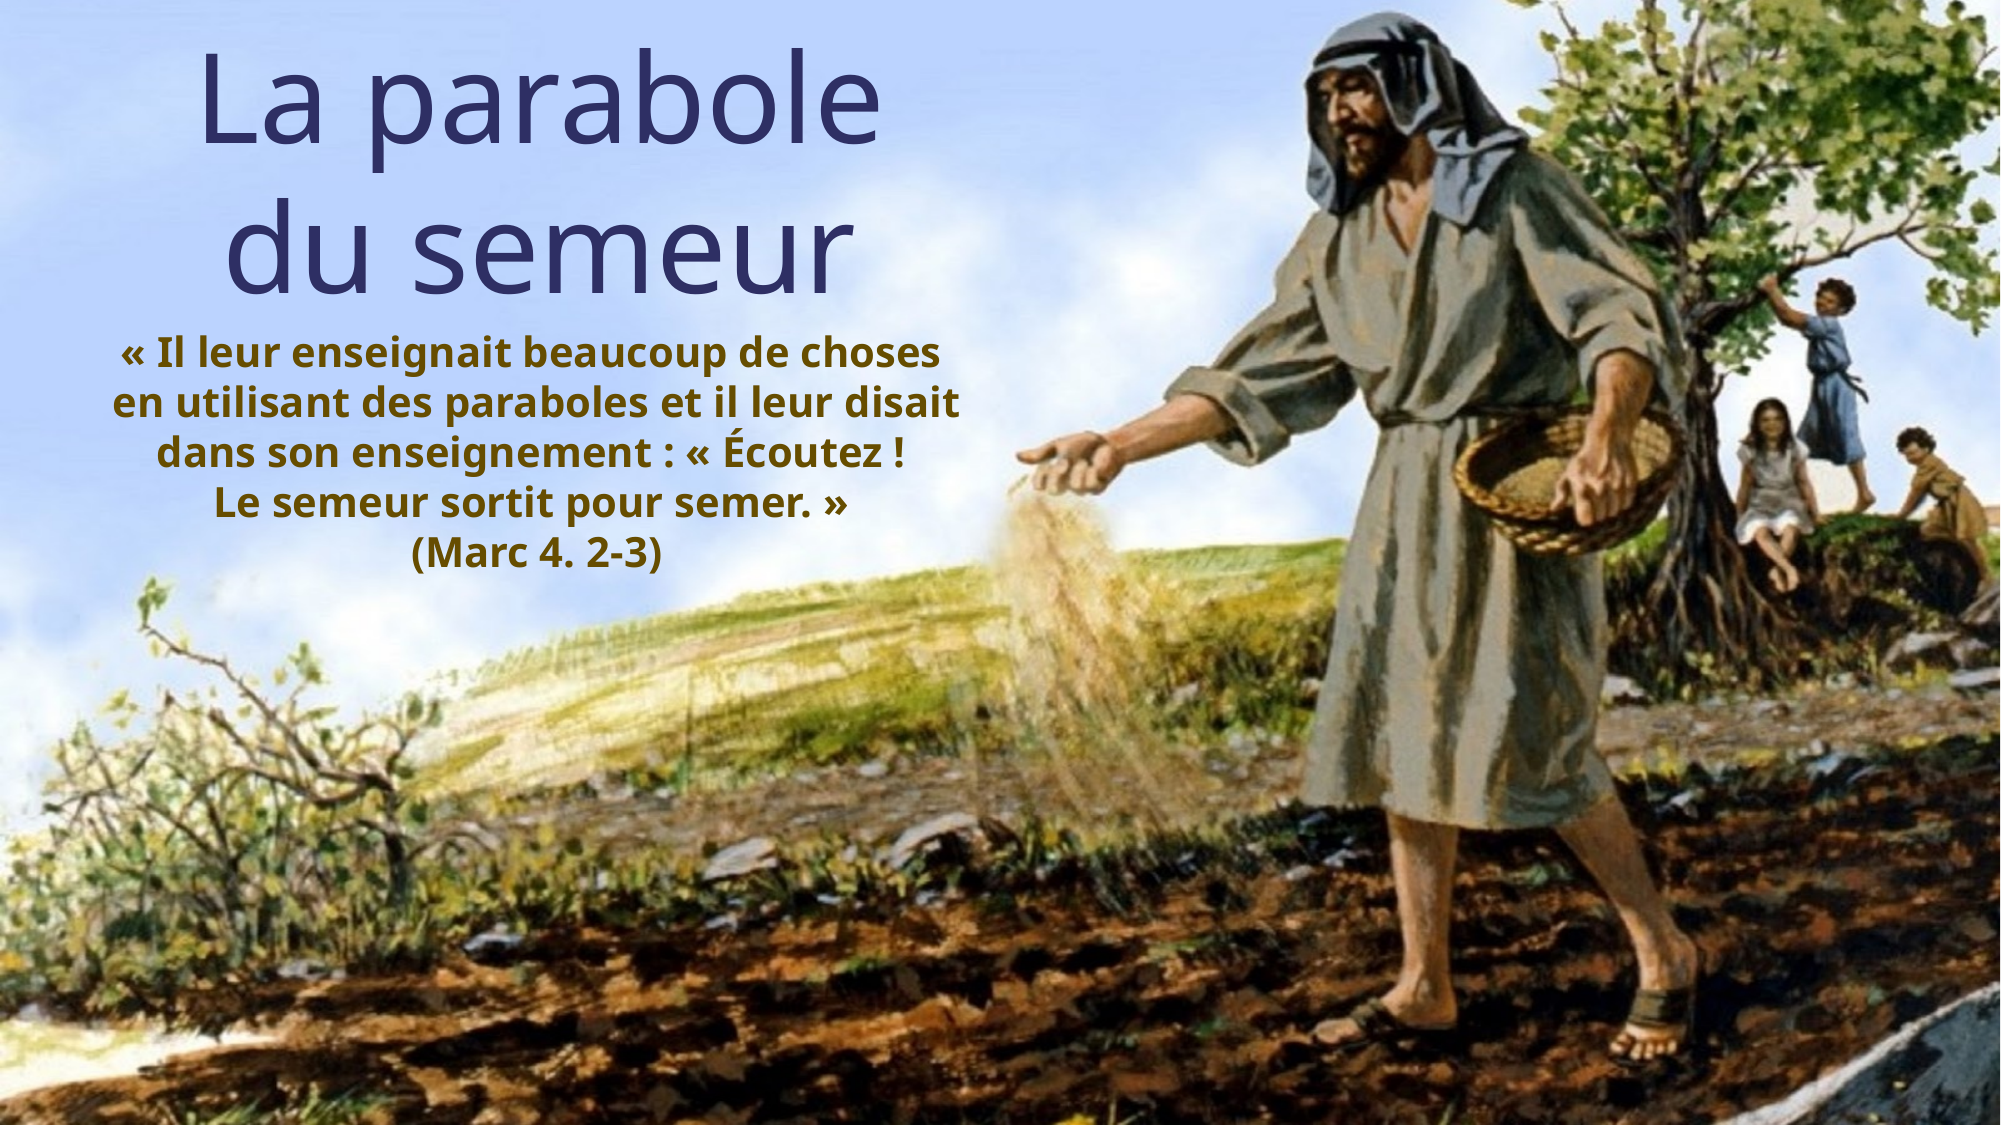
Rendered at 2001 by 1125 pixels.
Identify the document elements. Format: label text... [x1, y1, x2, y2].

text_box La parabole du semeur [57, 11, 1055, 327]
picture [0, 0, 2001, 1125]
text_box « Il leur enseignait beaucoup de choses en utilisant des paraboles et il leur disait dans son enseignement : « Écoutez ! Le semeur sortit pour semer. » (Marc 4. 2-3) [73, 318, 1000, 629]
